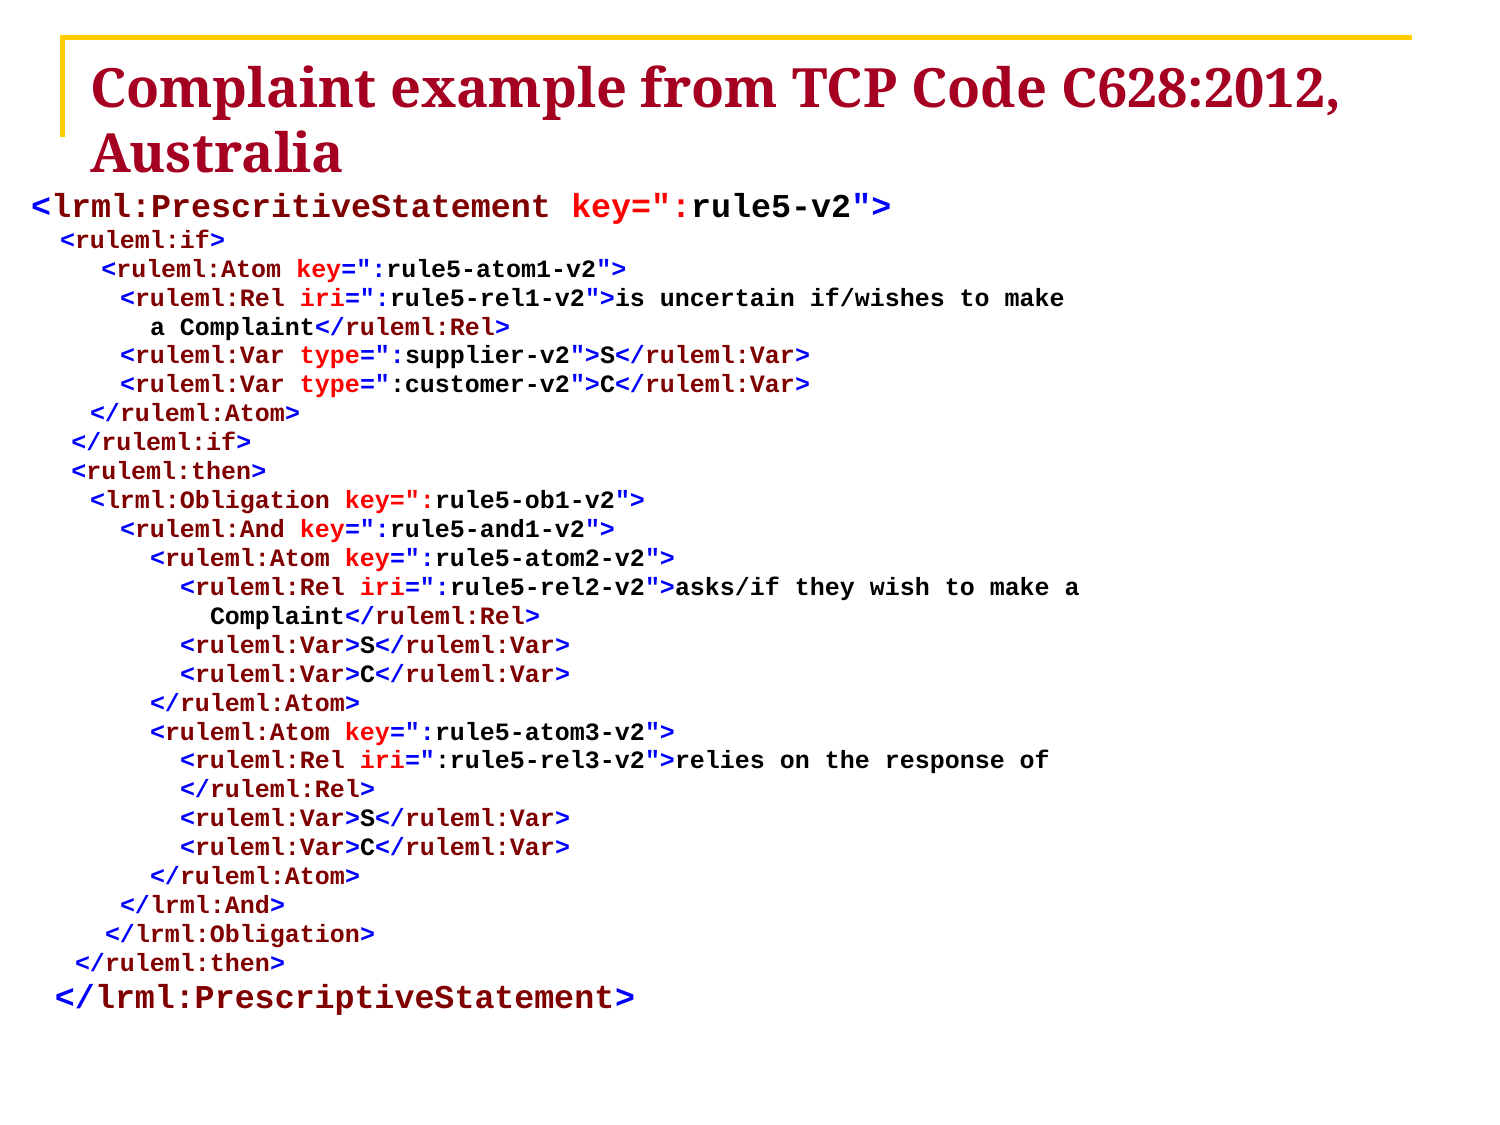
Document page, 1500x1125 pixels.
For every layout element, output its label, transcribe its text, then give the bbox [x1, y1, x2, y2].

list <lrml:PrescritiveStatement key=":rule5-v2"> <ruleml:if> <ruleml:Atom key=":rule5-atom1-v2"> <ruleml:Rel iri=":rule5-rel1-v2">is uncertain if/wishes to make a Complaint</ruleml:Rel> <ruleml:Var type=":supplier-v2">S</ruleml:Var> <ruleml:Var type=":customer-v2">C</ruleml:Var> </ruleml:Atom> </ruleml:if> <ruleml:then> <lrml:Obligation key=":rule5-ob1-v2"> <ruleml:And key=":rule5-and1-v2"> <ruleml:Atom key=":rule5-atom2-v2"> <ruleml:Rel iri=":rule5-rel2-v2">asks/if they wish to make a Complaint</ruleml:Rel> <ruleml:Var>S</ruleml:Var> <ruleml:Var>C</ruleml:Var> </ruleml:Atom> <ruleml:Atom key=":rule5-atom3-v2"> <ruleml:Rel iri=":rule5-rel3-v2">relies on the response of </ruleml:Rel> <ruleml:Var>S</ruleml:Var> <ruleml:Var>C</ruleml:Var> </ruleml:Atom> </lrml:And> </lrml:Obligation> </ruleml:then> </lrml:PrescriptiveStatement> [0, 184, 1500, 1125]
title Complaint example from TCP Code C628:2012, Australia [75, 45, 1425, 184]
